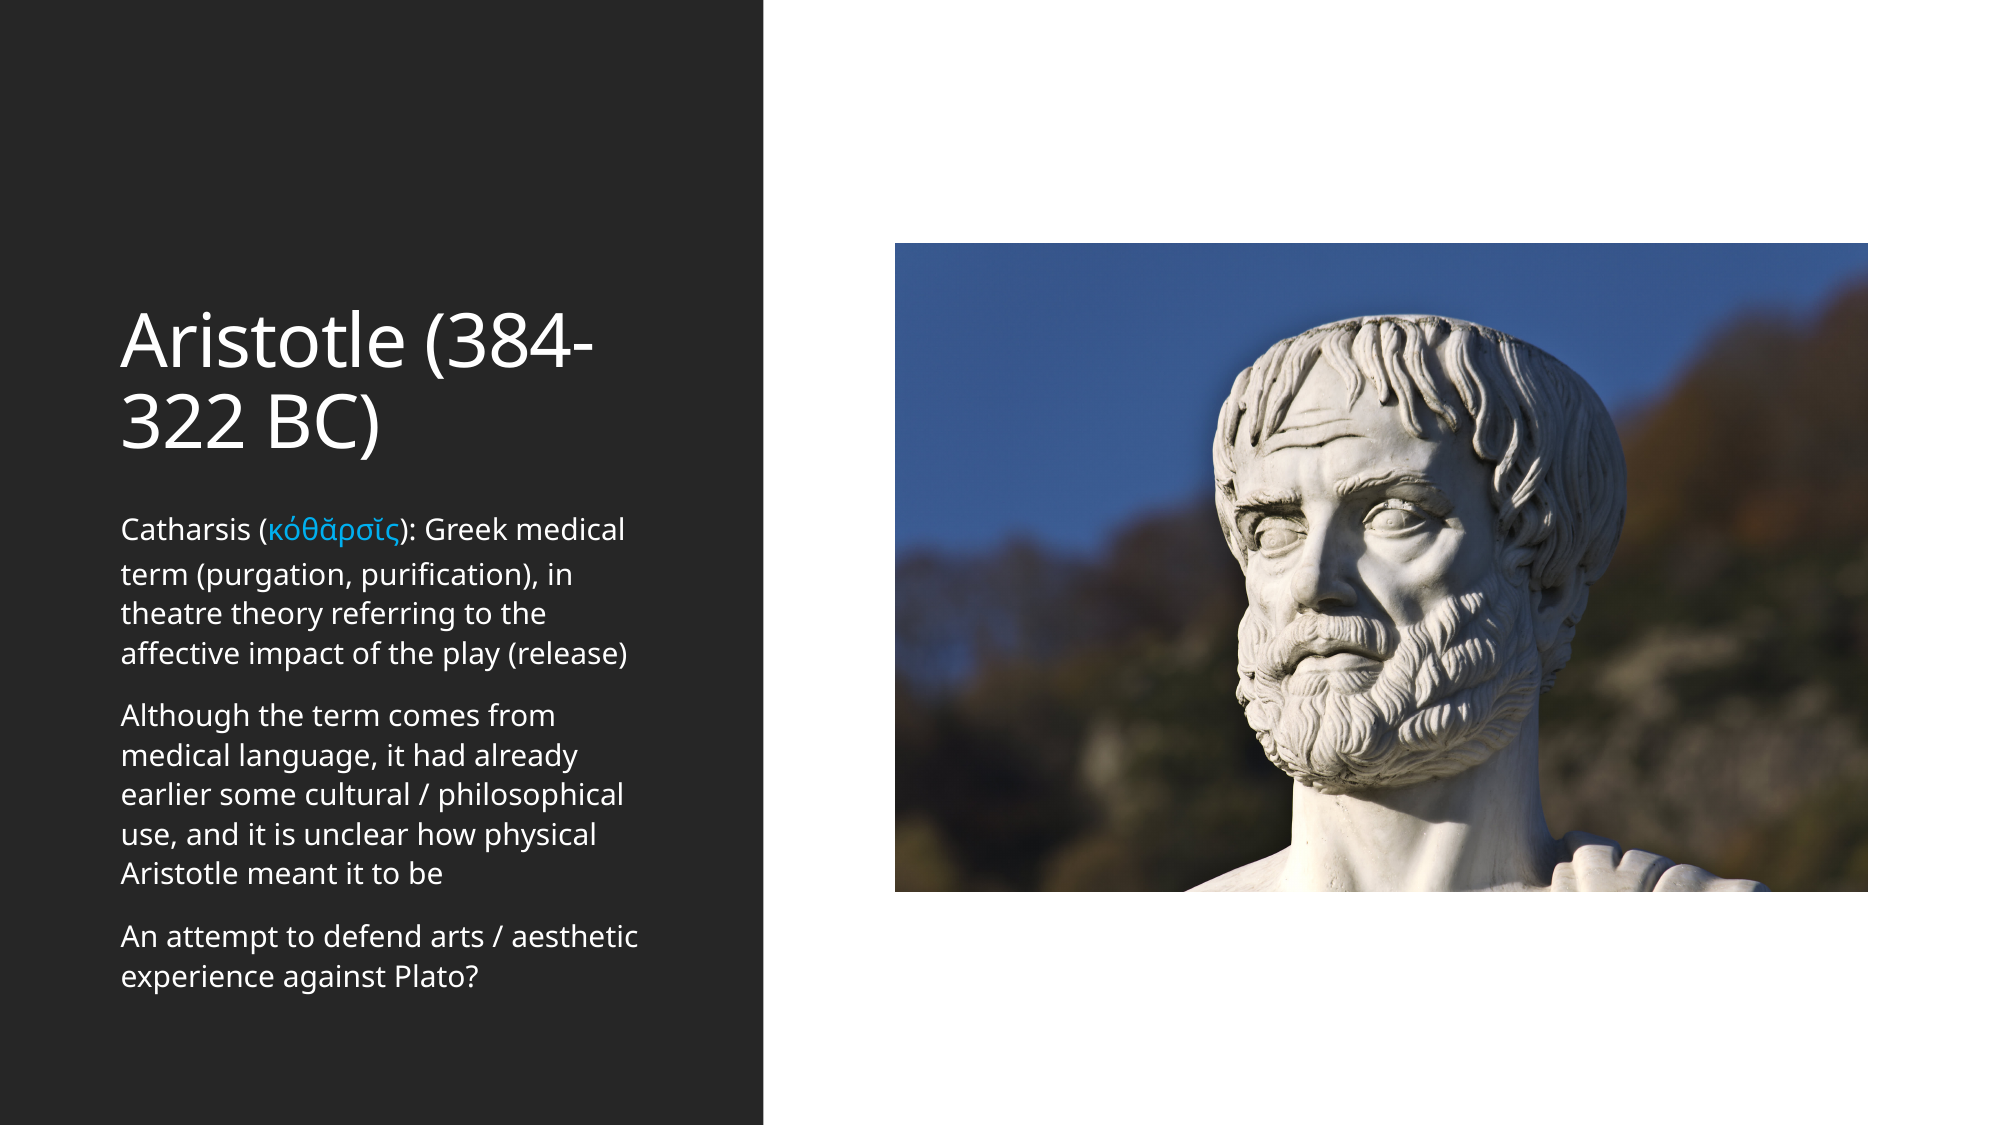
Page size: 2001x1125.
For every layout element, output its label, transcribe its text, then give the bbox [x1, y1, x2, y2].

title Aristotle (384-322 BC) [105, 128, 683, 473]
list Catharsis (κόθᾰρσῐς): Greek medical term (purgation, purification), in theatre theory referring to the affective impact of the play (release) Although the term comes from medical language, it had already earlier some cultural / philosophical use, and it is unclear how physical Aristotle meant it to be An attempt to defend arts / aesthetic experience against Plato? [105, 499, 683, 1002]
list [894, 242, 1869, 893]
